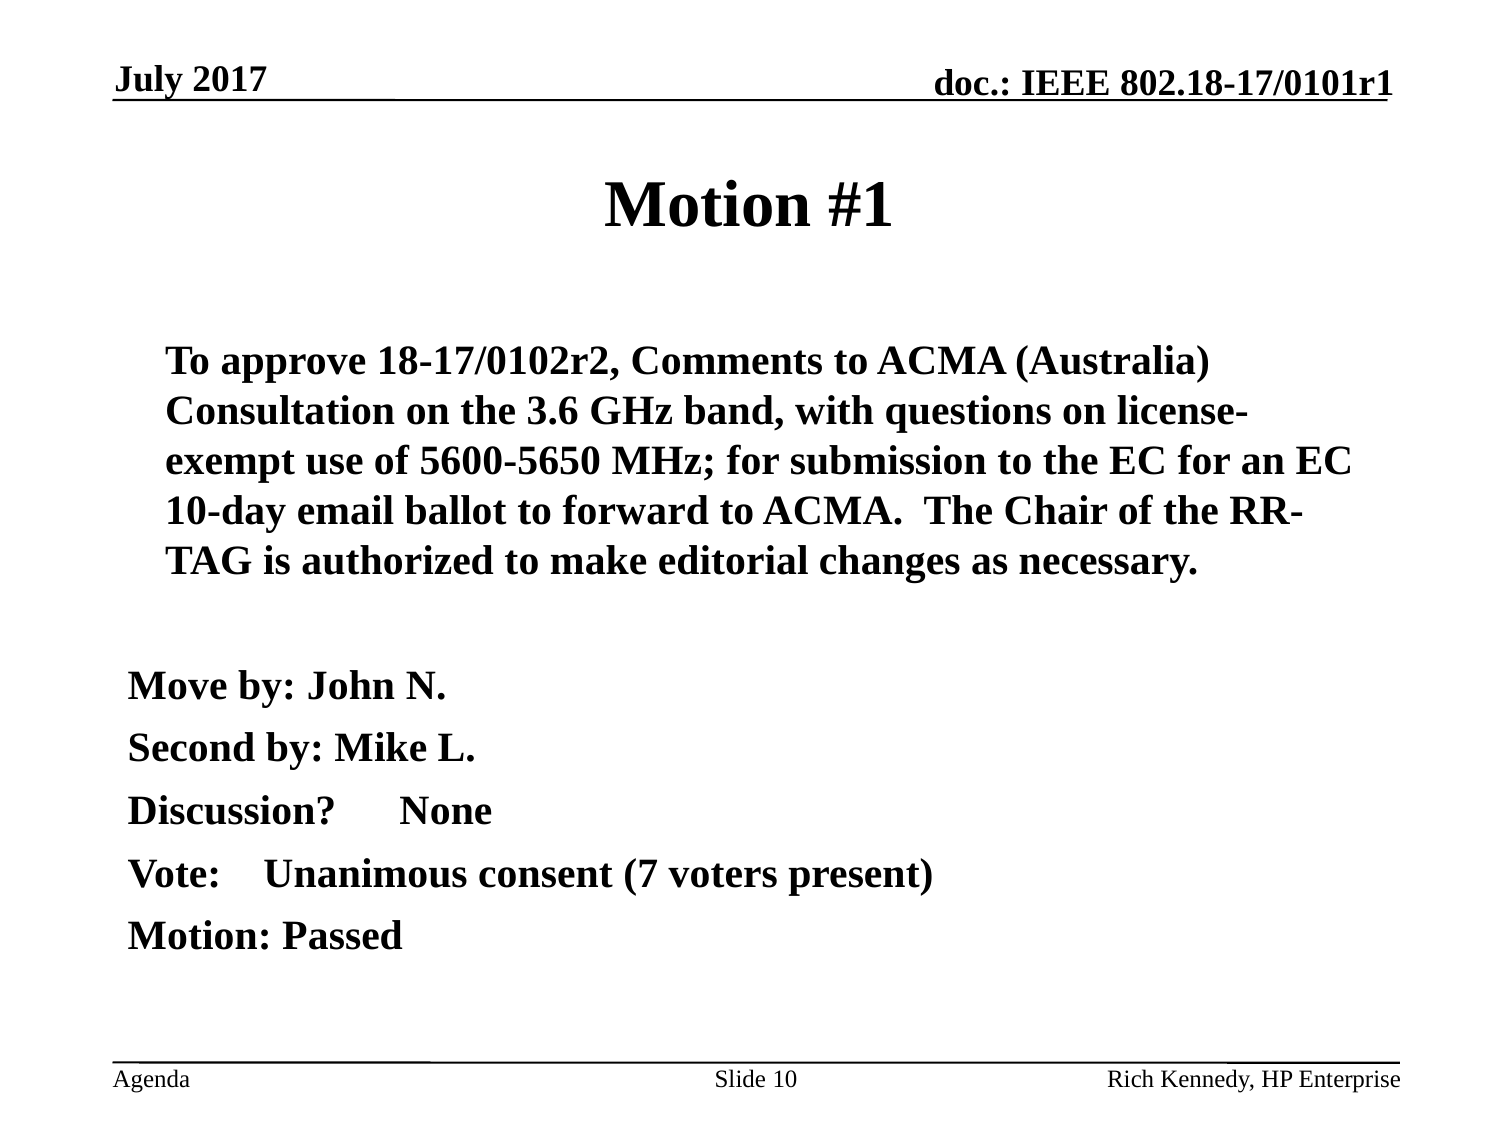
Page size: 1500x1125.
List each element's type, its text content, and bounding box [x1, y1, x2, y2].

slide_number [114, 54, 423, 100]
footer Rich Kennedy, HP Enterprise [878, 1061, 1402, 1093]
slide_number Slide 10 [712, 1061, 800, 1123]
list To approve 18-17/0102r2, Comments to ACMA (Australia) Consultation on the 3.6 GHz band, with questions on license-exempt use of 5600-5650 MHz; for submission to the EC for an EC 10-day email ballot to forward to ACMA. The Chair of the RR-TAG is authorized to make editorial changes as necessary. Move by: John N. Second by: Mike L. Discussion? None Vote: Unanimous consent (7 voters present) Motion: Passed [112, 324, 1388, 1000]
title Motion #1 [112, 112, 1388, 288]
